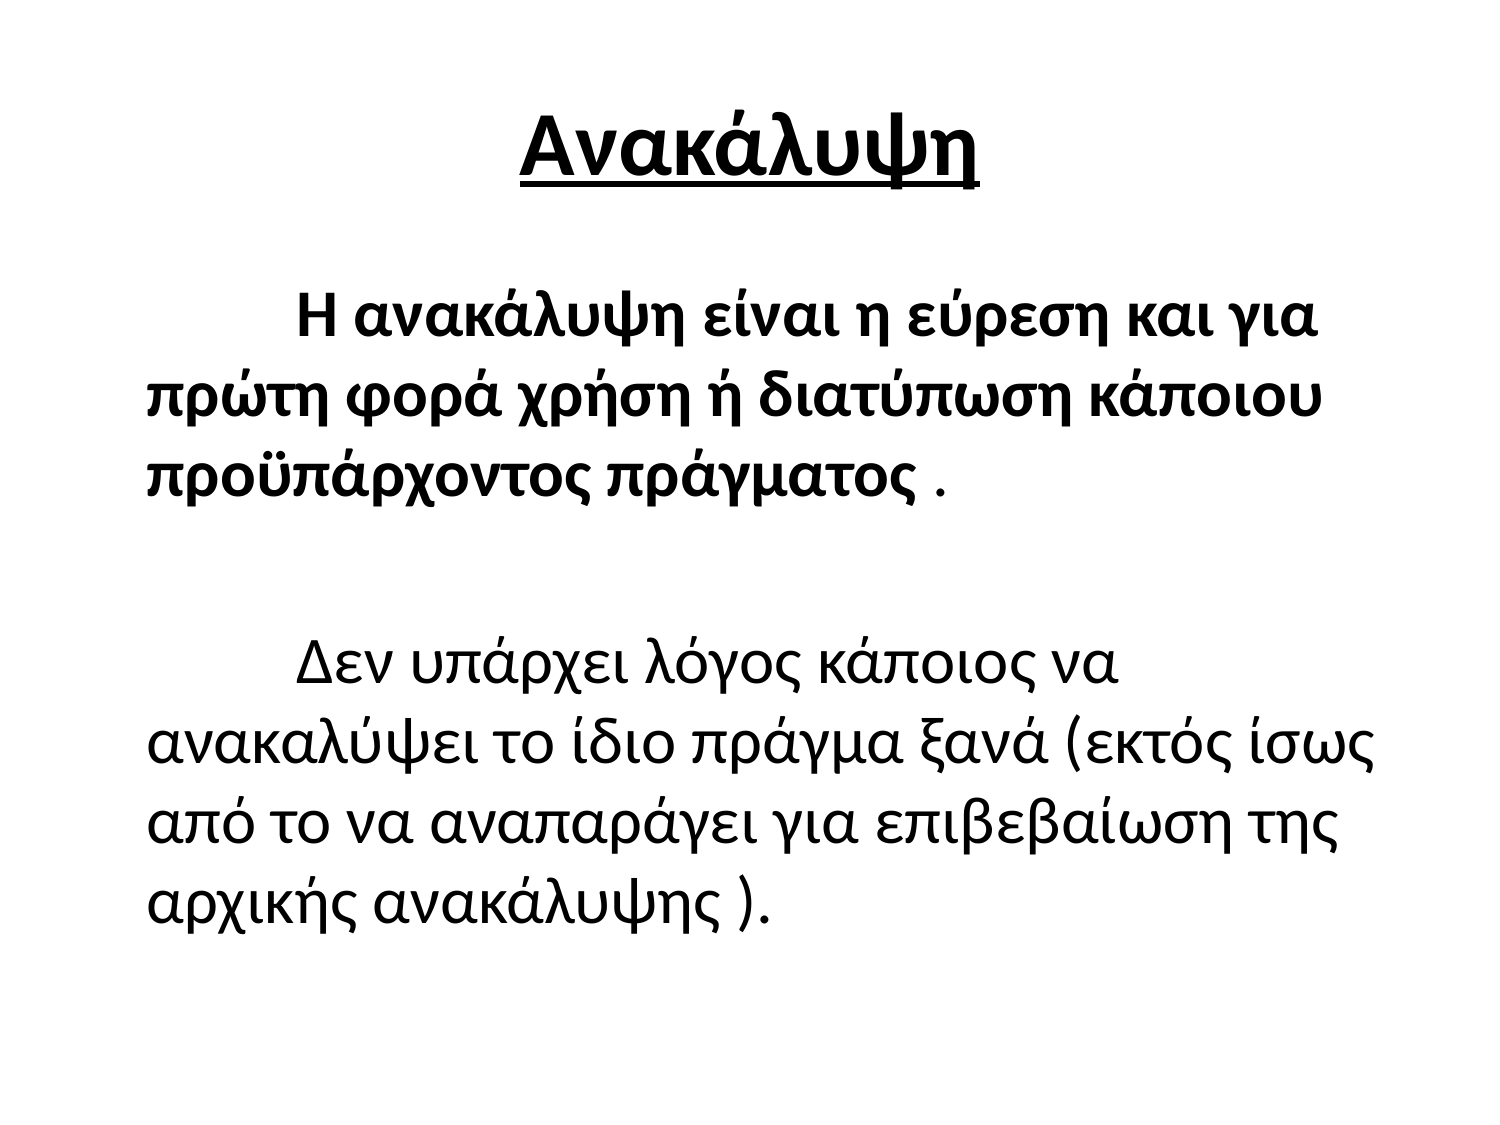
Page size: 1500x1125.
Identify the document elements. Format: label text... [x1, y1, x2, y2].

list Η ανακάλυψη είναι η εύρεση και για πρώτη φορά χρήση ή διατύπωση κάποιου προϋπάρχοντος πράγματος . Δεν υπάρχει λόγος κάποιος να ανακαλύψει το ίδιο πράγμα ξανά (εκτός ίσως από το να αναπαράγει για επιβεβαίωση της αρχικής ανακάλυψης ). [75, 262, 1425, 1005]
title Ανακάλυψη [75, 45, 1425, 233]
